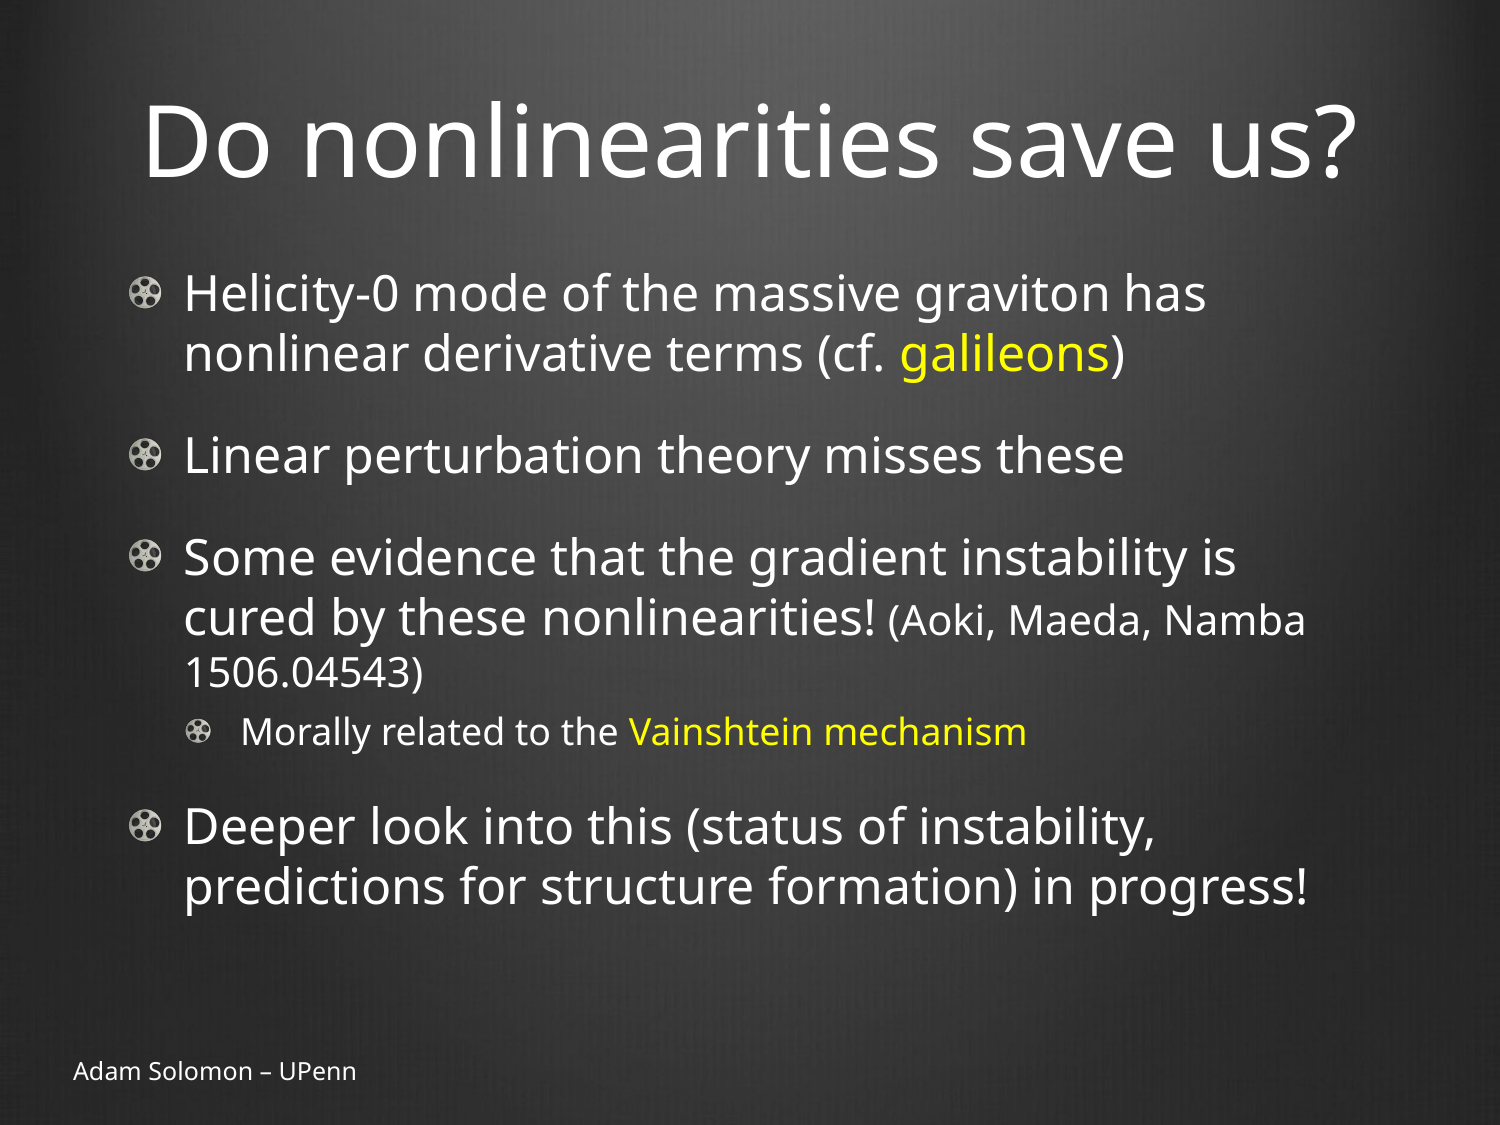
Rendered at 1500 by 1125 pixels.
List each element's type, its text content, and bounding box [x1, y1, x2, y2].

picture [127, 274, 163, 310]
picture [184, 717, 212, 744]
picture [127, 436, 163, 472]
list Helicity-0 mode of the massive graviton has nonlinear derivative terms (cf. galileons) Linear perturbation theory misses these Some evidence that the gradient instability is cured by these nonlinearities! (Aoki, Maeda, Namba 1506.04543) Morally related to the Vainshtein mechanism Deeper look into this (status of instability, predictions for structure formation) in progress! [112, 254, 1388, 1005]
picture [127, 537, 163, 573]
title Do nonlinearities save us? [112, 19, 1388, 254]
footer Adam Solomon – UPenn [58, 1042, 534, 1103]
picture [127, 807, 163, 843]
